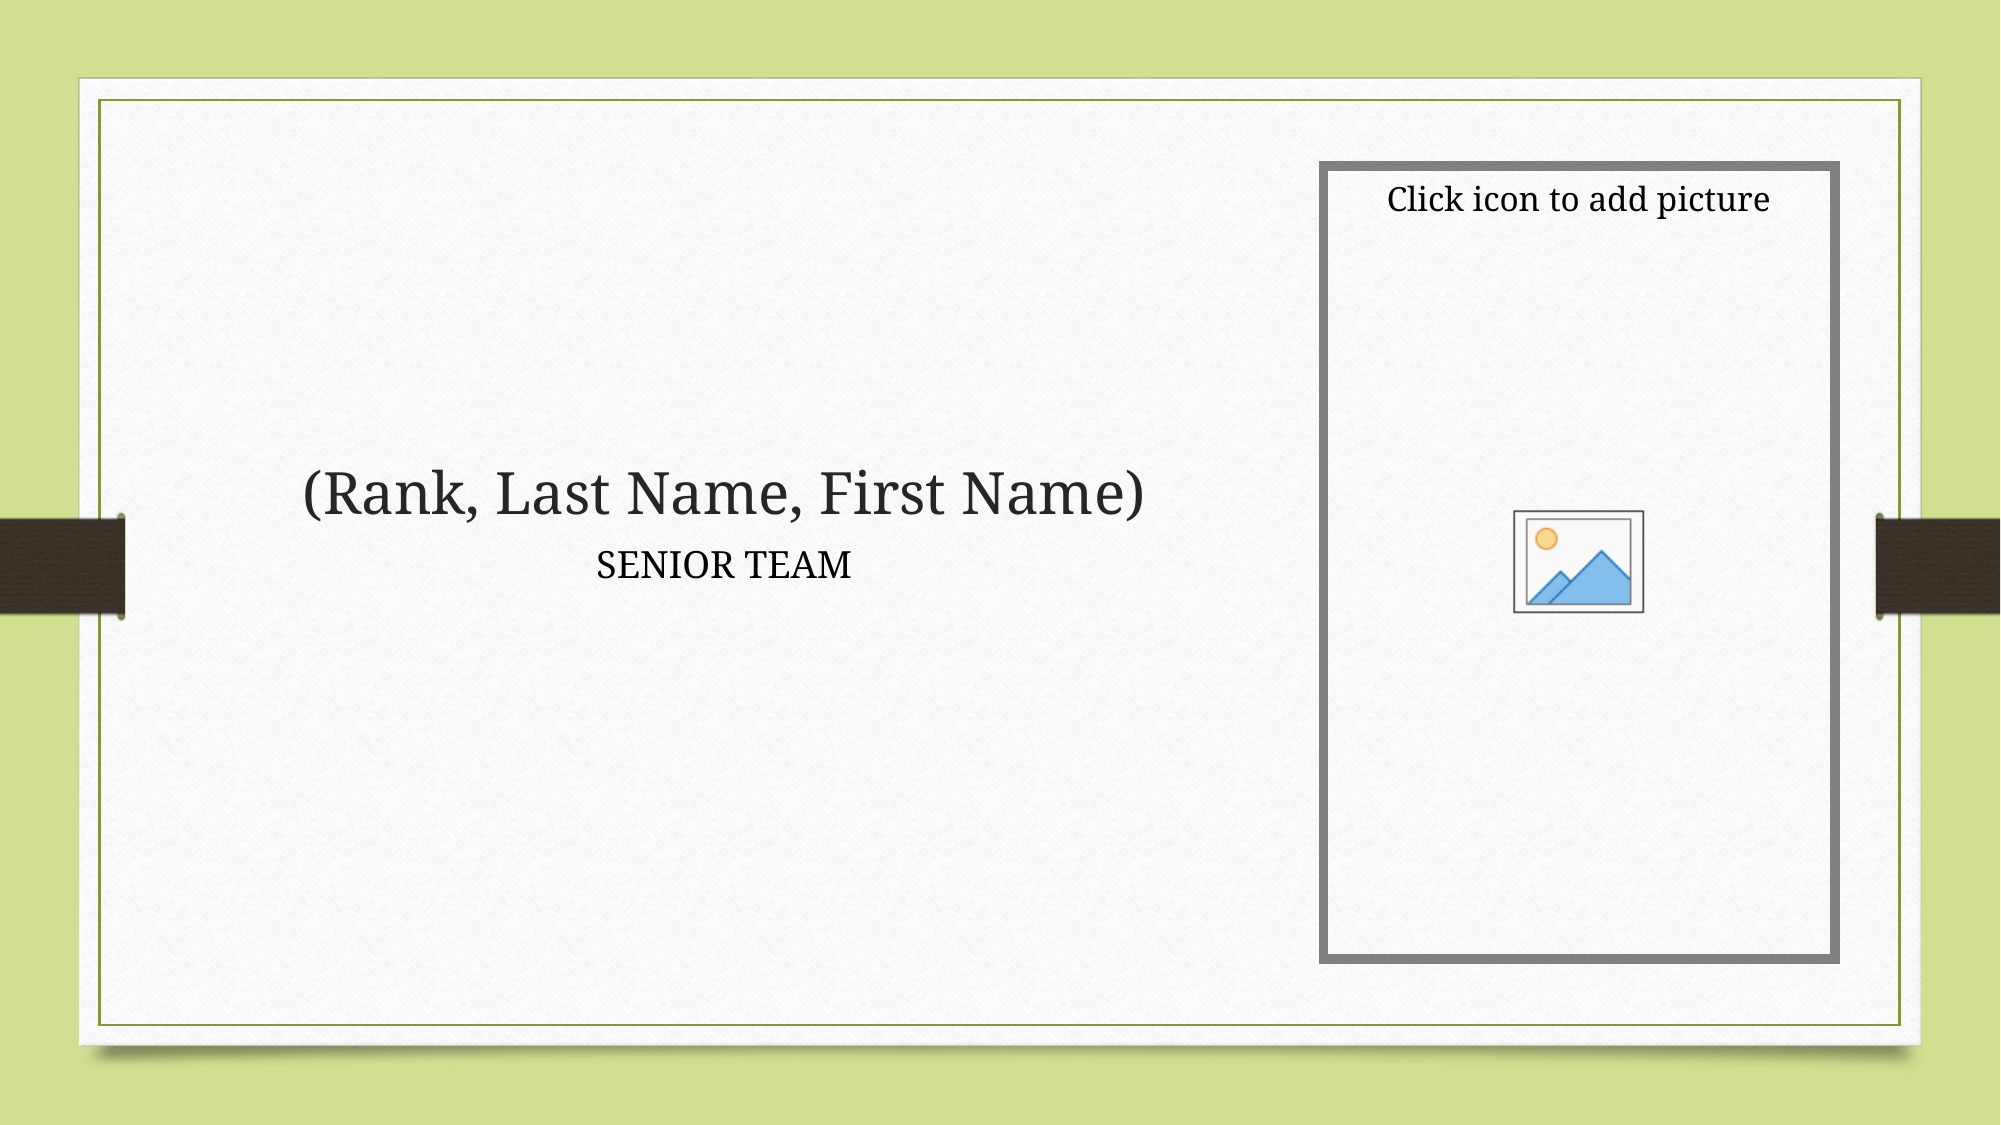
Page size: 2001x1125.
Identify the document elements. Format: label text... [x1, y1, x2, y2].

title (Rank, Last Name, First Name) [212, 309, 1237, 534]
text_box SENIOR TEAM [390, 534, 1059, 594]
picture [0, 0, 2001, 1125]
